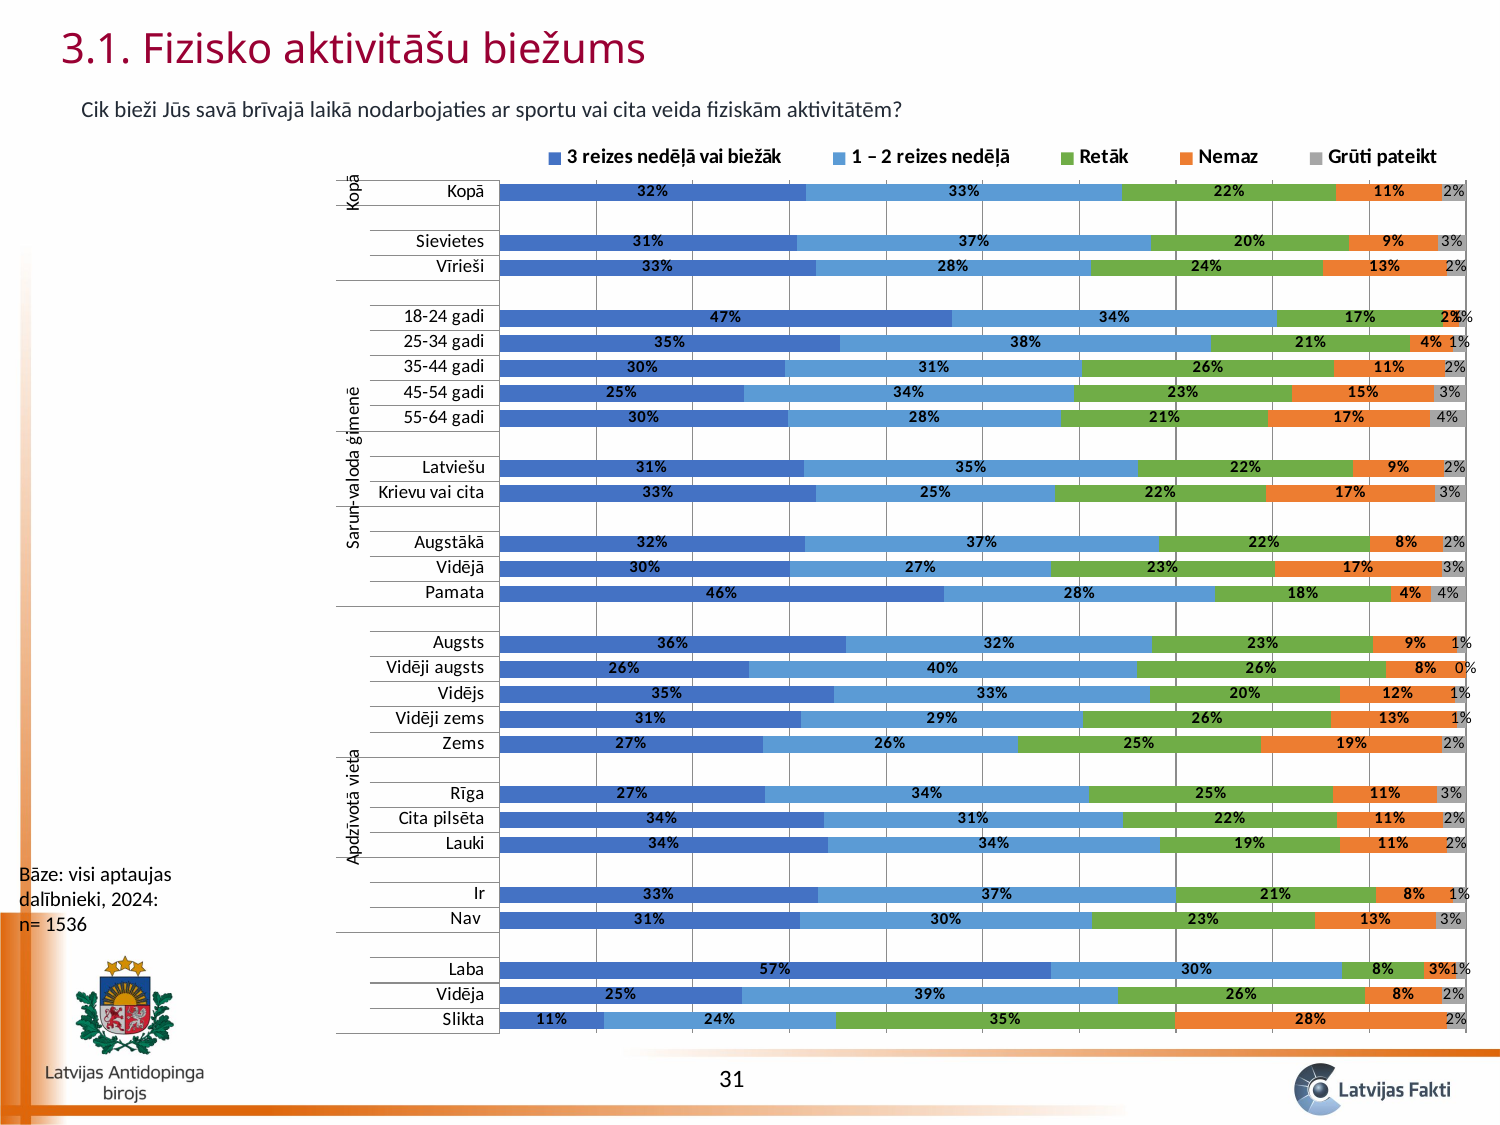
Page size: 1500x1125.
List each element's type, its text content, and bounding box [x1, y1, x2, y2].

text_box Bāze: visi aptaujas dalībnieki, 2024: n= 1536 [4, 852, 195, 943]
text_box Cik bieži Jūs savā brīvajā laikā nodarbojaties ar sportu vai cita veida fiziskām aktivitātēm? [66, 87, 1338, 144]
text_box 31 [556, 1048, 907, 1108]
text_box 3.1. Fizisko aktivitāšu biežums [46, 14, 1453, 88]
chart [224, 136, 1483, 1048]
picture [0, 0, 1500, 1125]
